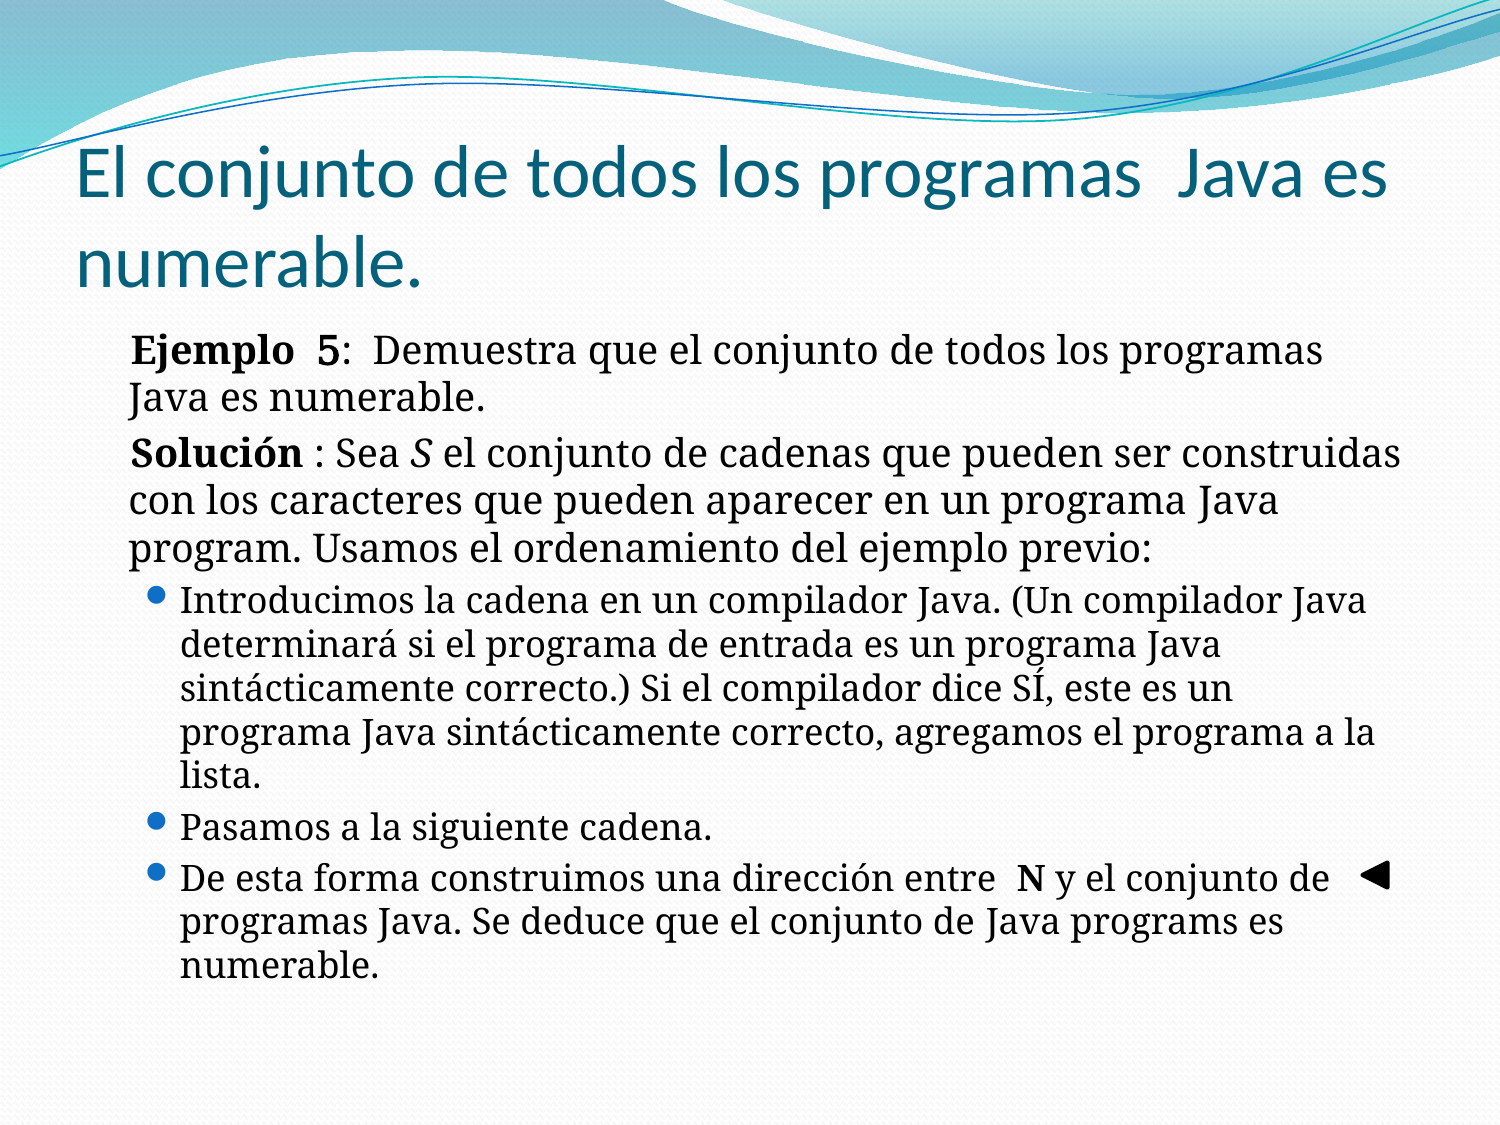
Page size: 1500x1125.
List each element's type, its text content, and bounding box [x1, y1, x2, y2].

text_box [1360, 860, 1390, 890]
list Ejemplo 5: Demuestra que el conjunto de todos los programas Java es numerable. Solución : Sea S el conjunto de cadenas que pueden ser construidas con los caracteres que pueden aparecer en un programa Java program. Usamos el ordenamiento del ejemplo previo: Introducimos la cadena en un compilador Java. (Un compilador Java determinará si el programa de entrada es un programa Java sintácticamente correcto.) Si el compilador dice SÍ, este es un programa Java sintácticamente correcto, agregamos el programa a la lista. Pasamos a la siguiente cadena. De esta forma construimos una dirección entre N y el conjunto de programas Java. Se deduce que el conjunto de Java programs es numerable. [75, 317, 1425, 1038]
title El conjunto de todos los programas Java es numerable. [75, 115, 1425, 303]
